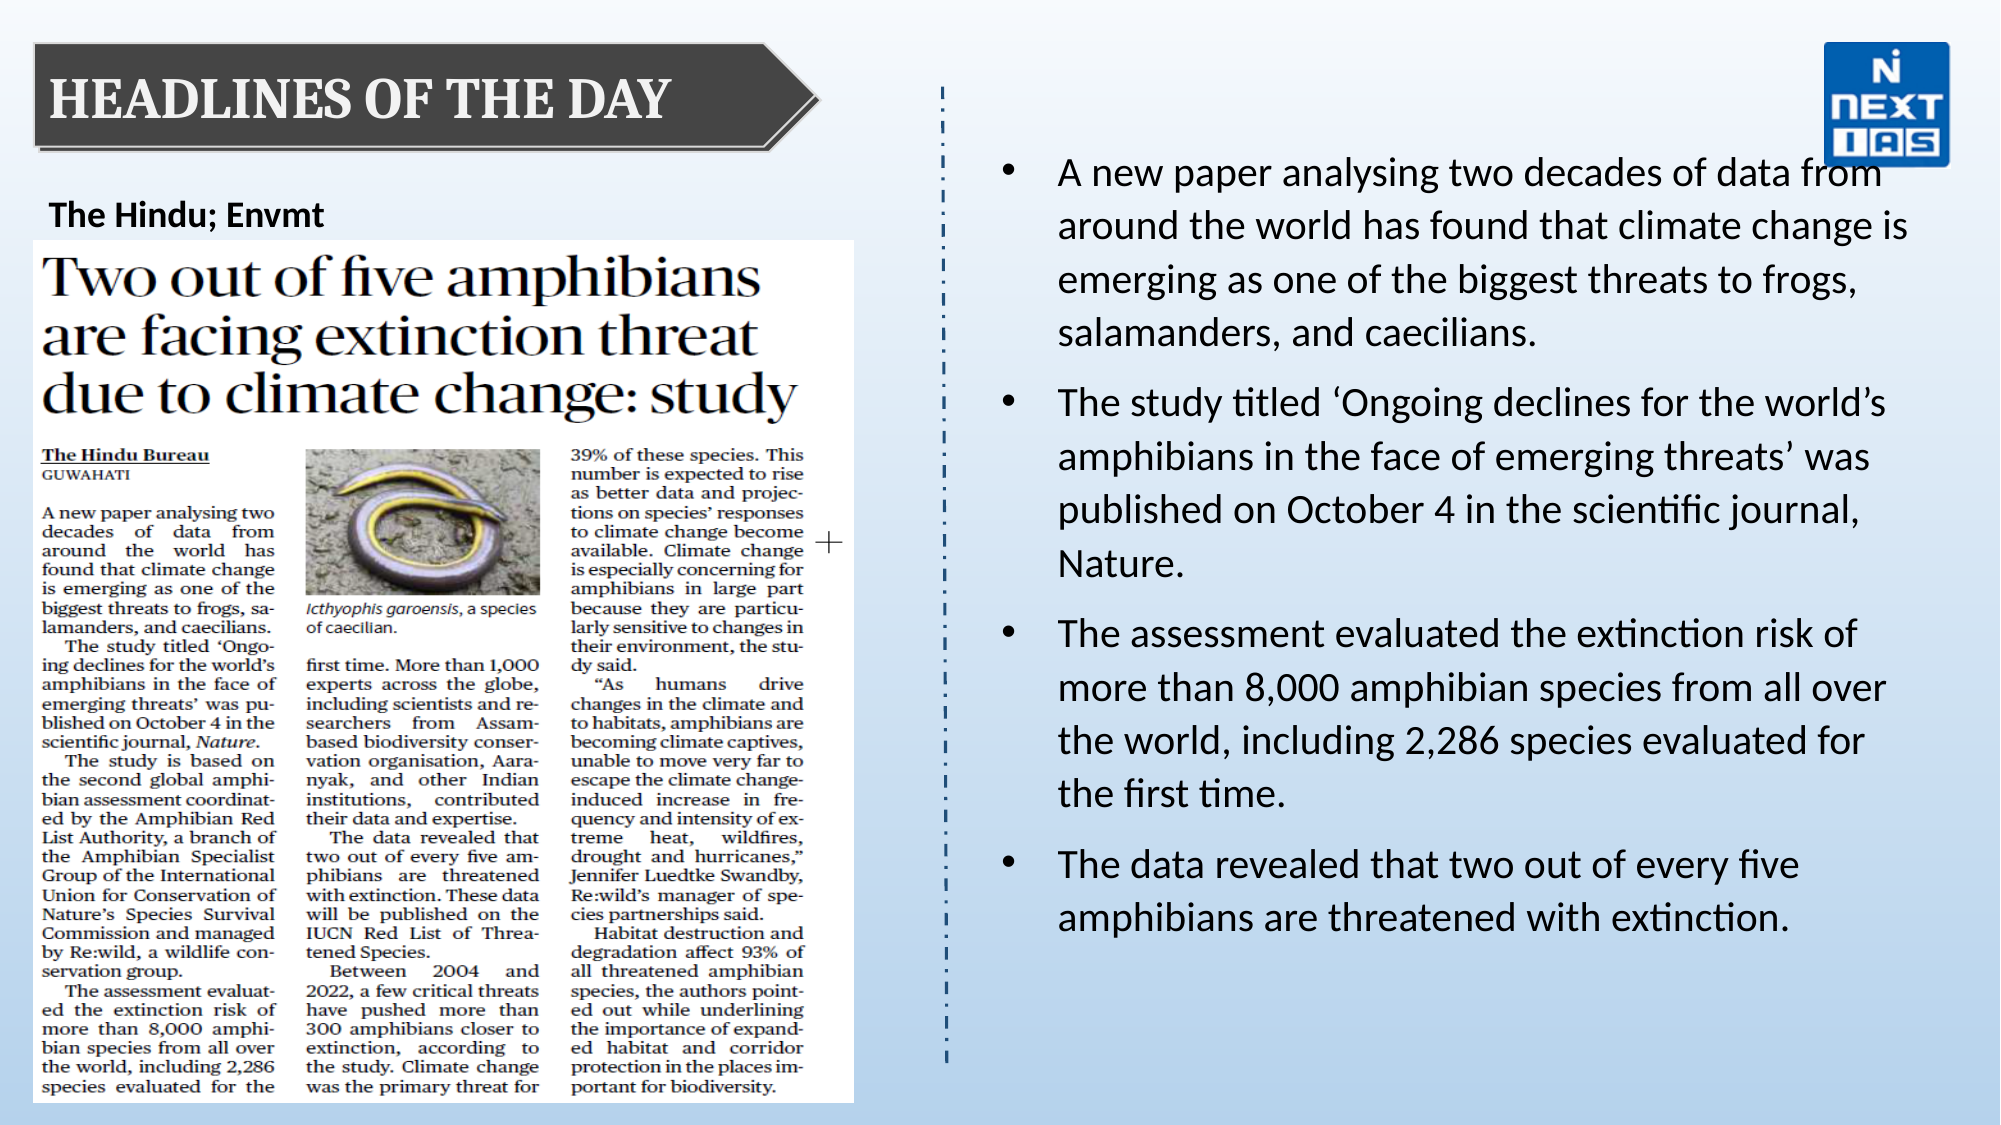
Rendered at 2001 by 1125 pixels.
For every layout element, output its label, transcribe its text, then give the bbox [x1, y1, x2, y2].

picture [1824, 42, 1951, 169]
text_box HEADLINES OF THE DAY [32, 42, 818, 148]
text_box [38, 95, 823, 153]
text_box The Hindu; Envmt [33, 179, 890, 243]
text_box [942, 86, 947, 1066]
picture [33, 240, 854, 1104]
text_box A new paper analysing two decades of data from around the world has found that climate change is emerging as one of the biggest threats to frogs, salamanders, and caecilians. The study titled ‘Ongoing declines for the world’s amphibians in the face of emerging threats’ was published on October 4 in the scientific journal, Nature. The assessment evaluated the extinction risk of more than 8,000 amphibian species from all over the world, including 2,286 species evaluated for the first time. The data revealed that two out of every five amphibians are threatened with extinction. [986, 133, 1938, 948]
